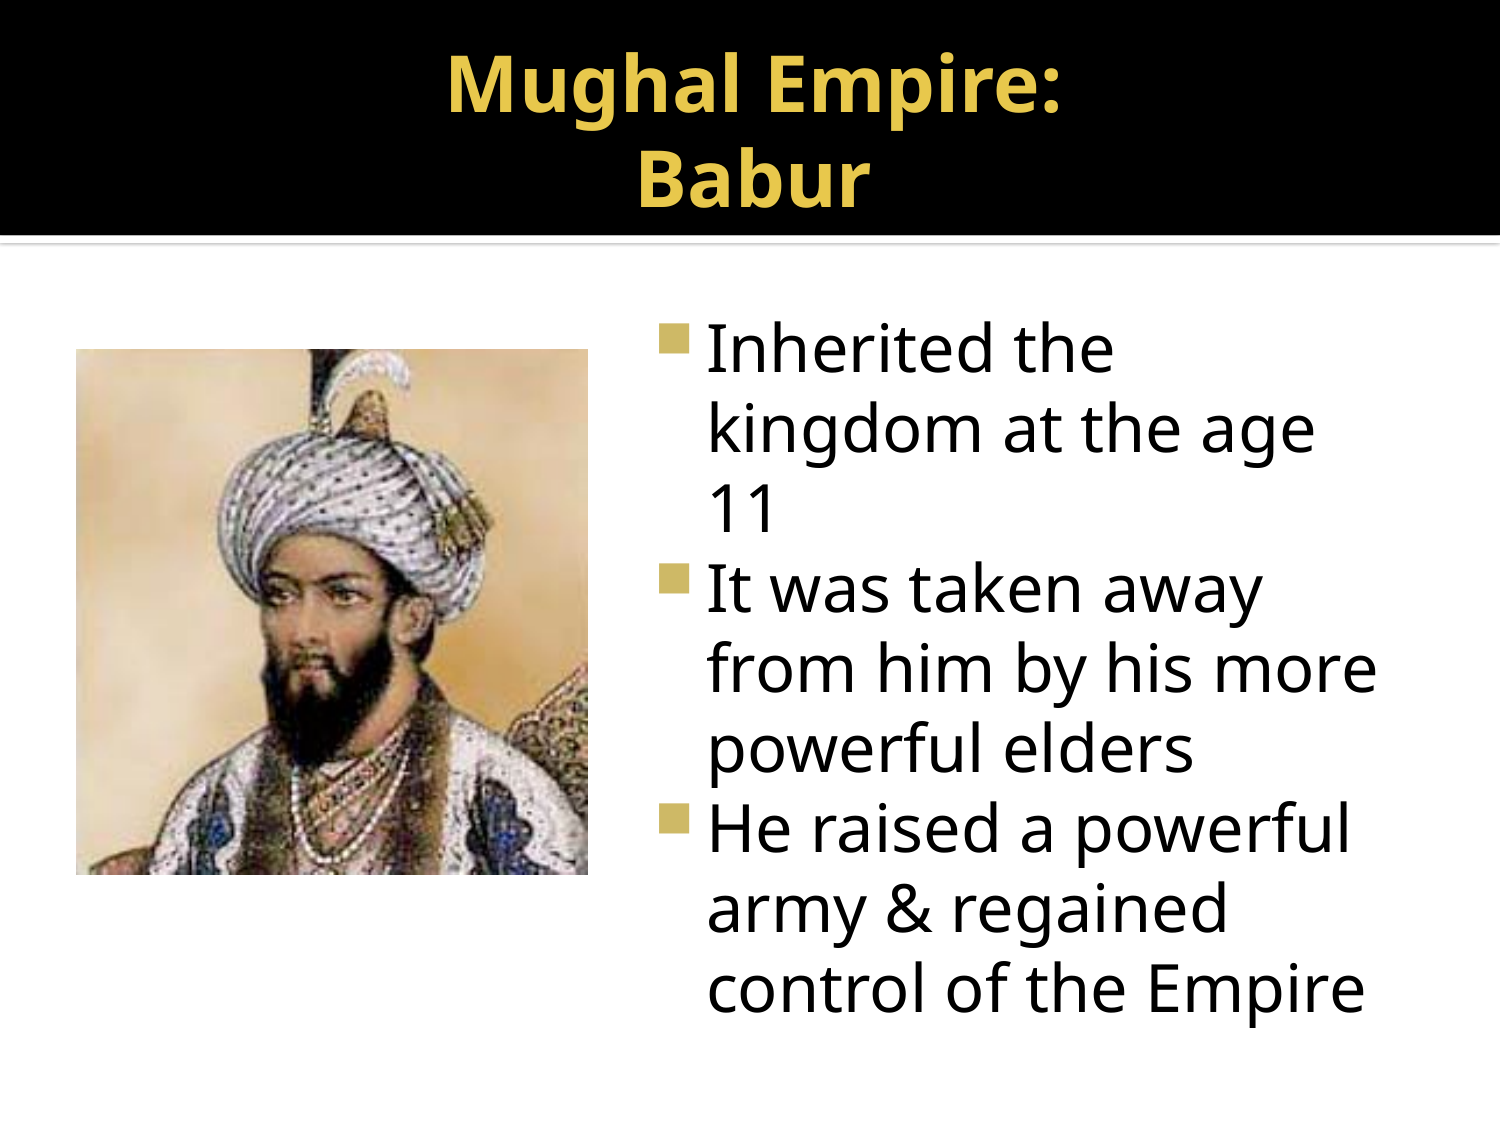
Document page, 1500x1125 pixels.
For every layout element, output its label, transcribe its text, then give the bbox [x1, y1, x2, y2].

title Mughal Empire: Babur [75, 25, 1425, 231]
list Inherited the kingdom at the age 11 It was taken away from him by his more powerful elders He raised a powerful army & regained control of the Empire [624, 291, 1425, 1050]
picture [76, 349, 588, 875]
